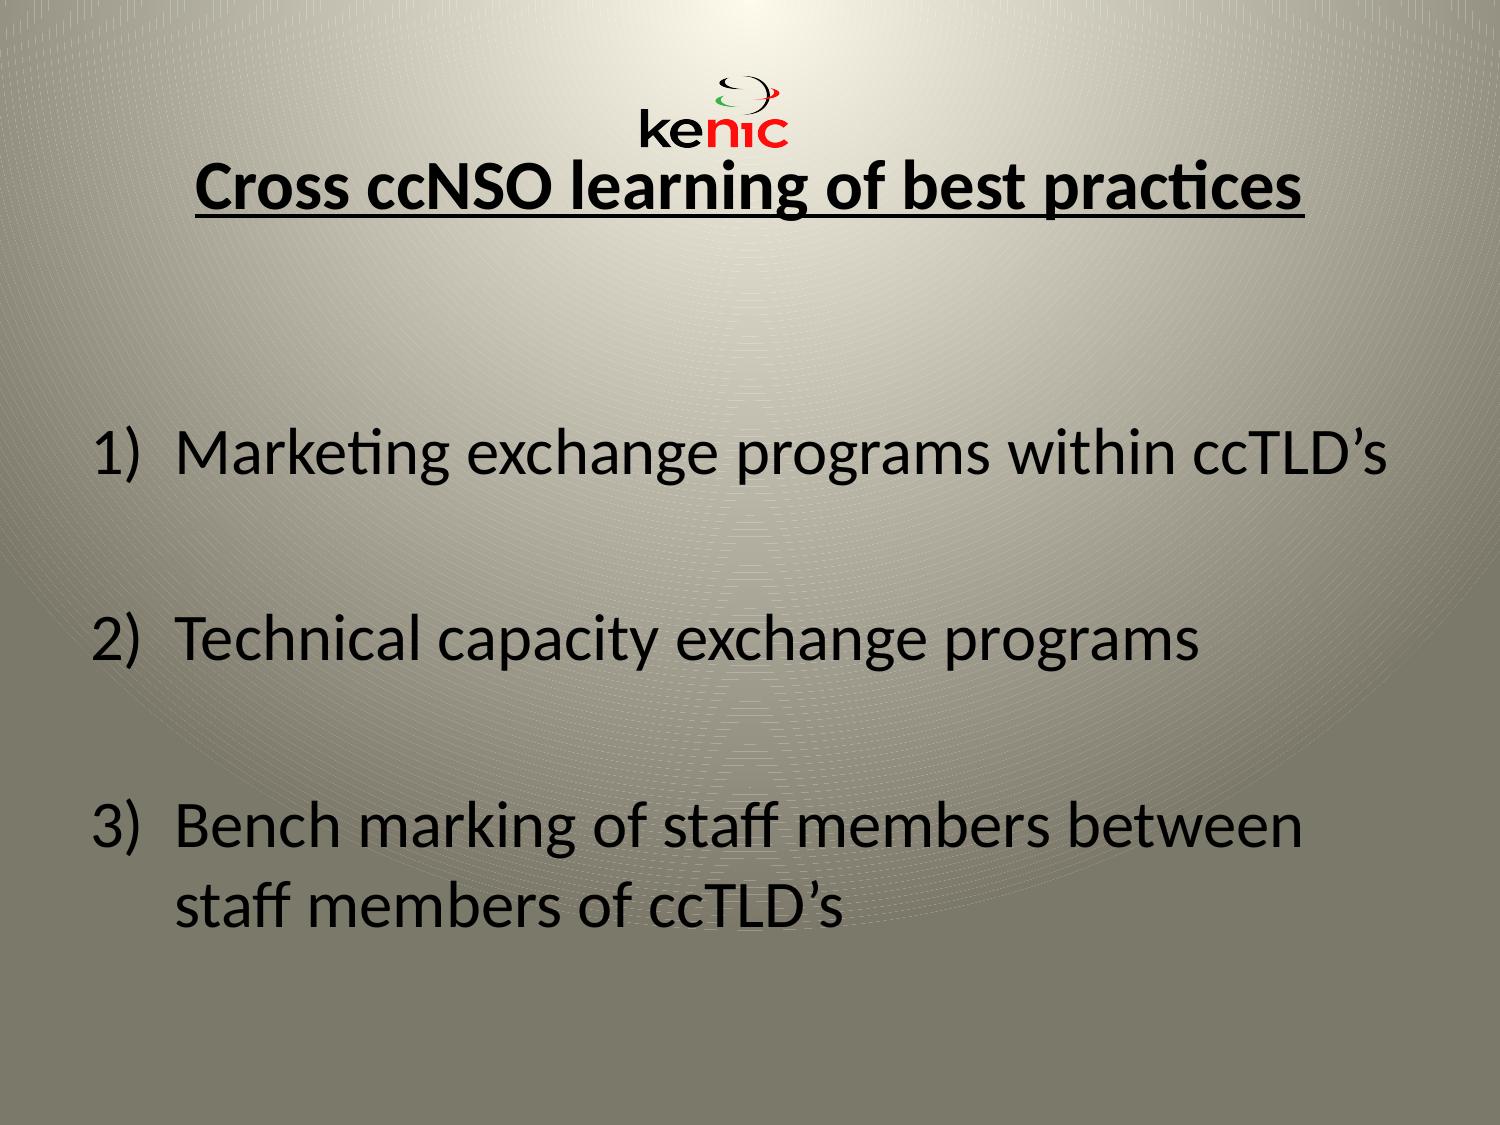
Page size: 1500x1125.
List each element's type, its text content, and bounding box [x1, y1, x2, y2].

title Cross ccNSO learning of best practices [75, 45, 1425, 233]
picture [637, 74, 792, 151]
list Marketing exchange programs within ccTLD’s Technical capacity exchange programs Bench marking of staff members between staff members of ccTLD’s [75, 399, 1425, 1005]
